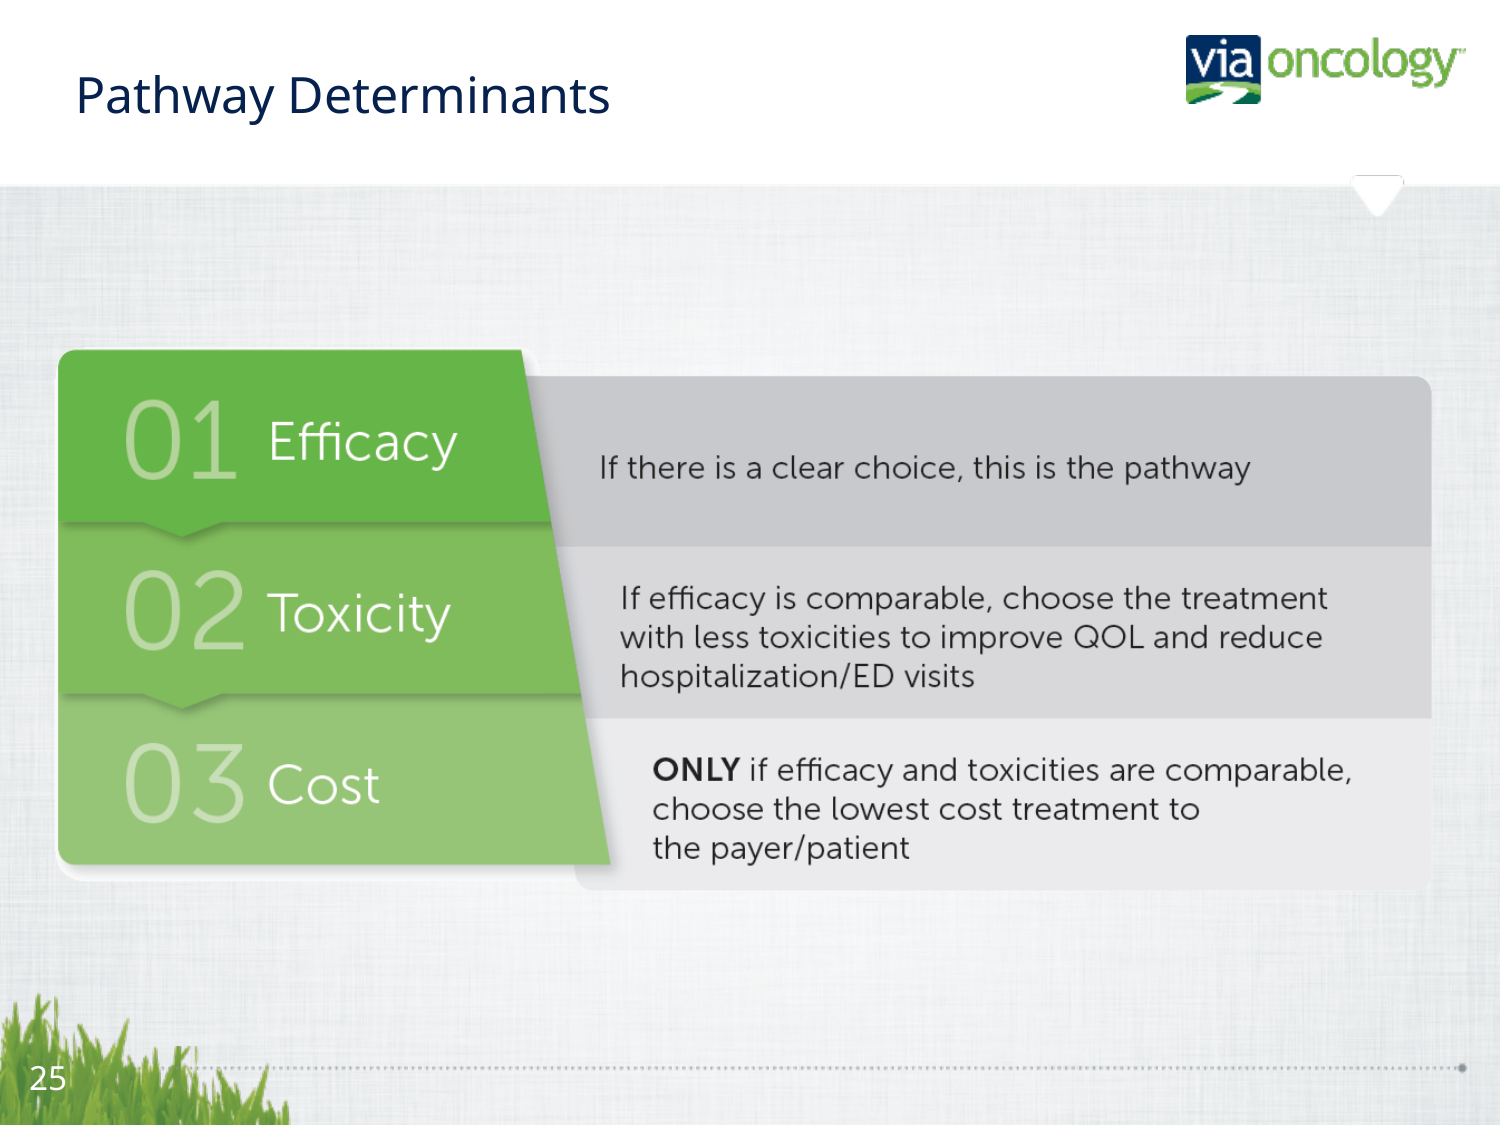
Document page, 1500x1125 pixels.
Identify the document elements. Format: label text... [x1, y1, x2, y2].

title Pathway Determinants [75, 0, 1185, 188]
slide_number 25 [29, 1042, 128, 1103]
picture [0, 0, 1500, 1125]
